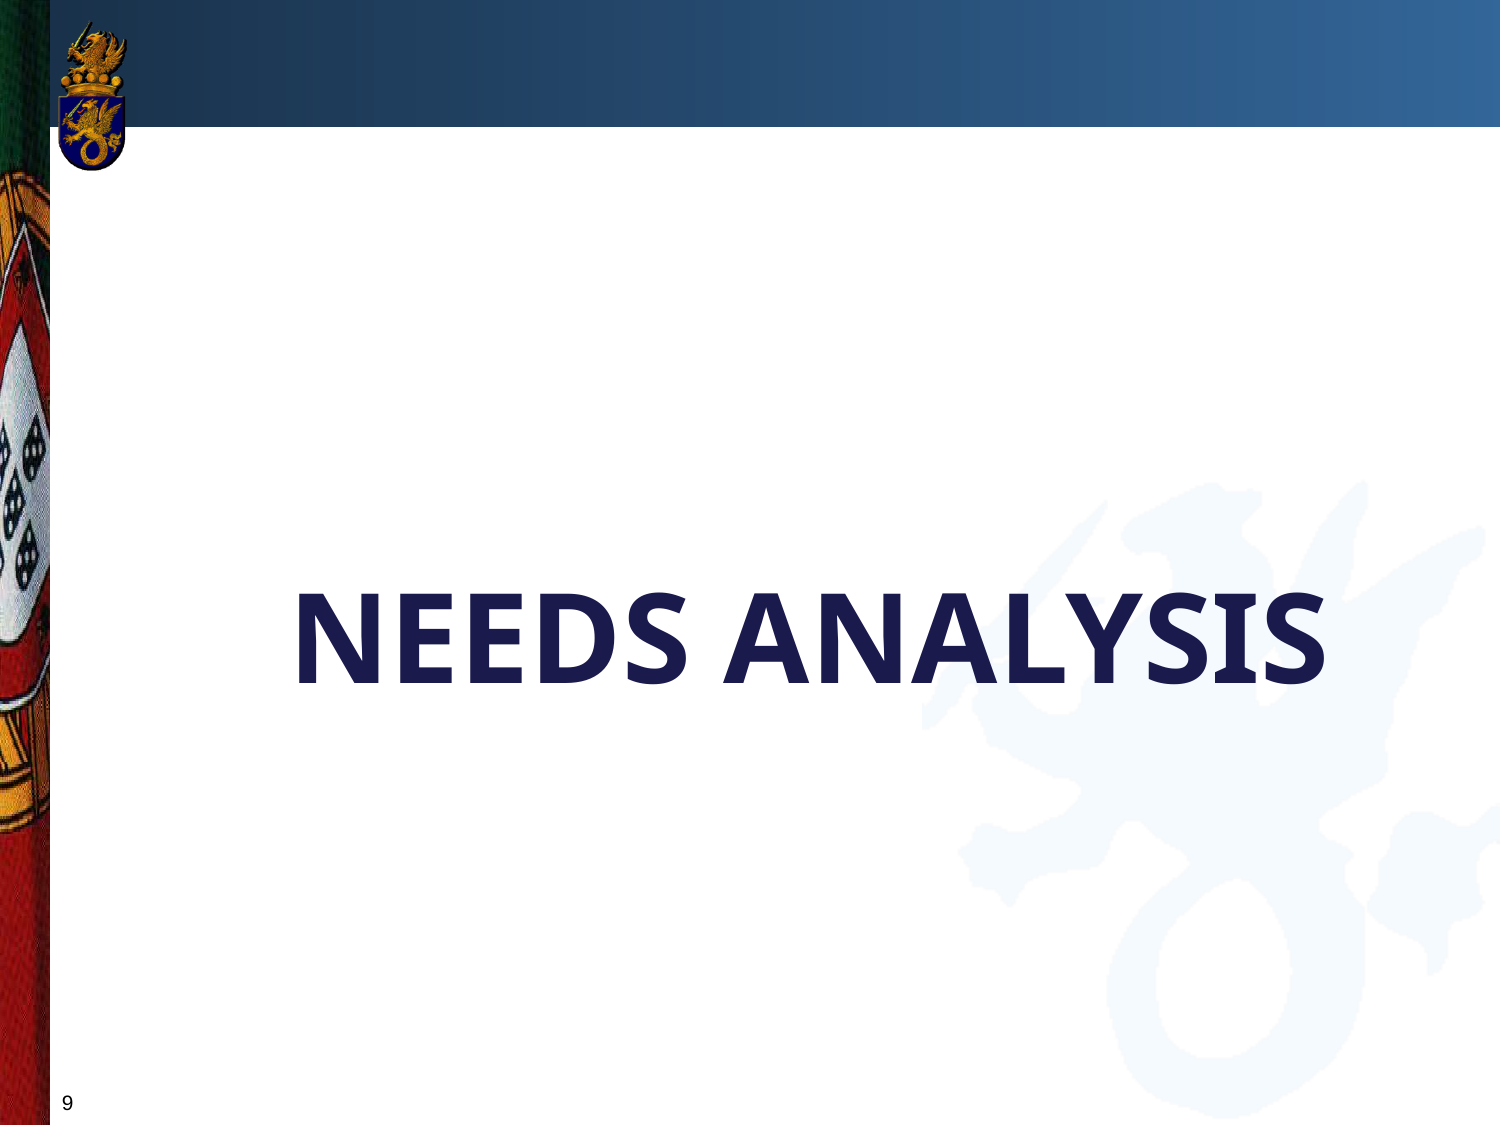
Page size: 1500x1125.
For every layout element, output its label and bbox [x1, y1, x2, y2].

text_box [0, 0, 1500, 1125]
